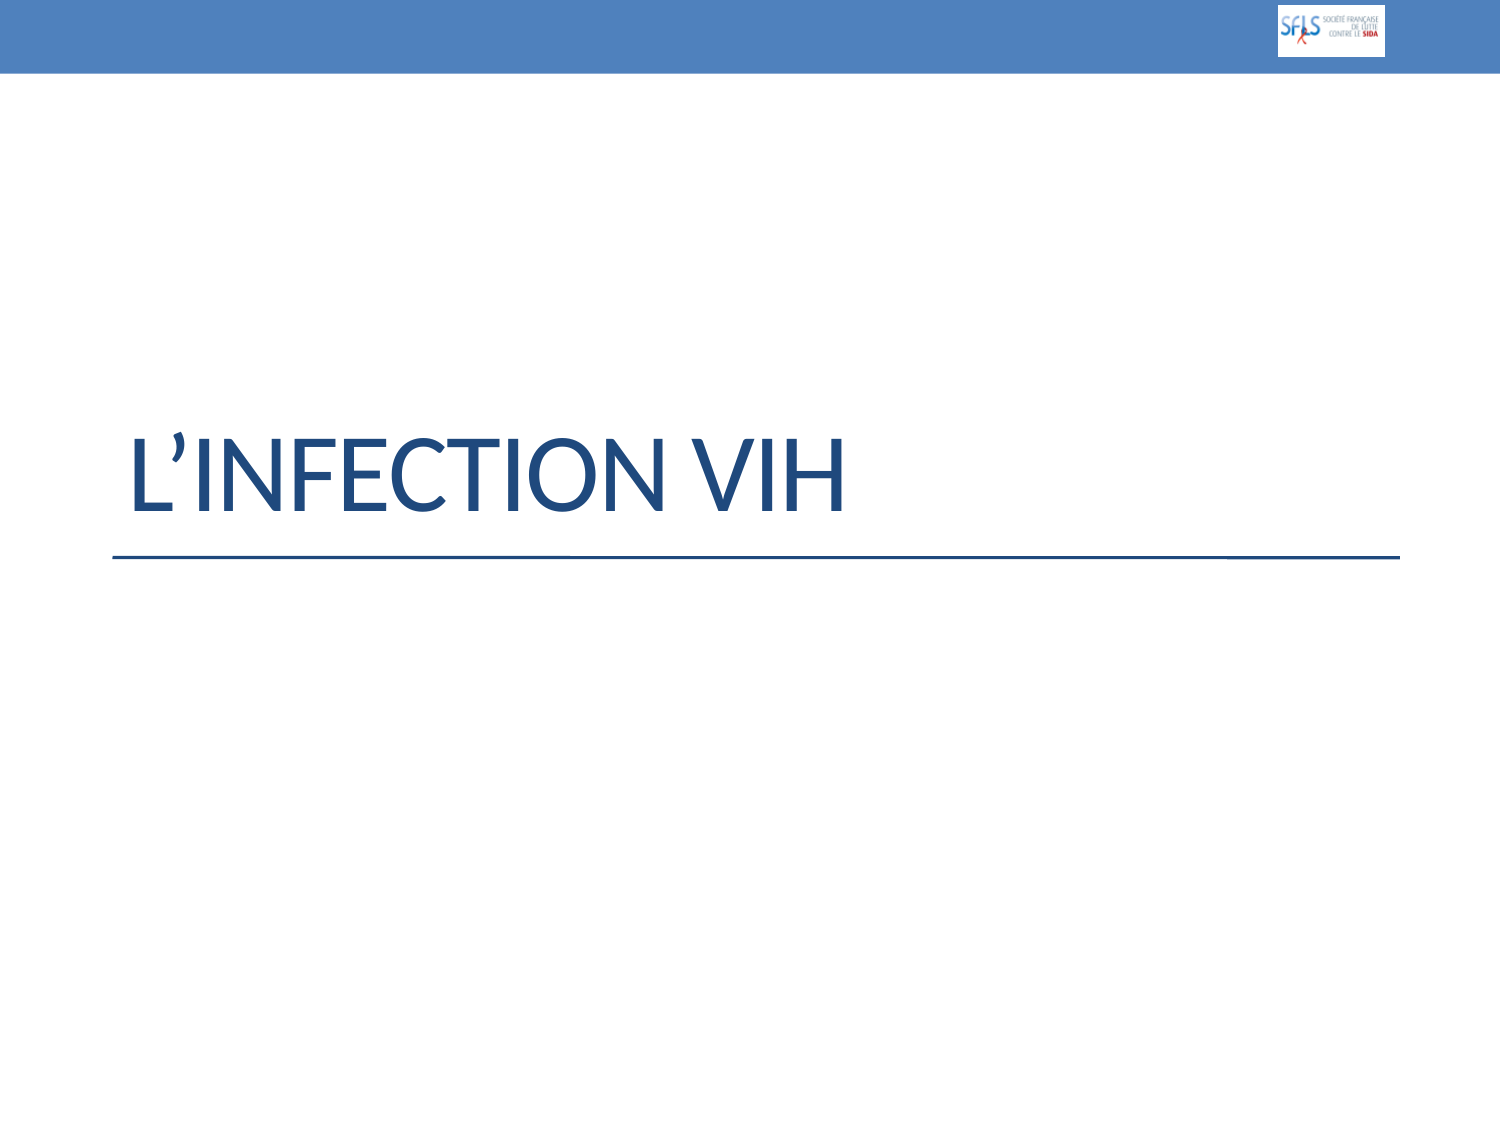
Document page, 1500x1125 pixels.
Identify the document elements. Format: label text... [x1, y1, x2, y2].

picture [1278, 5, 1385, 57]
title L’infection VIH [112, 224, 1400, 542]
